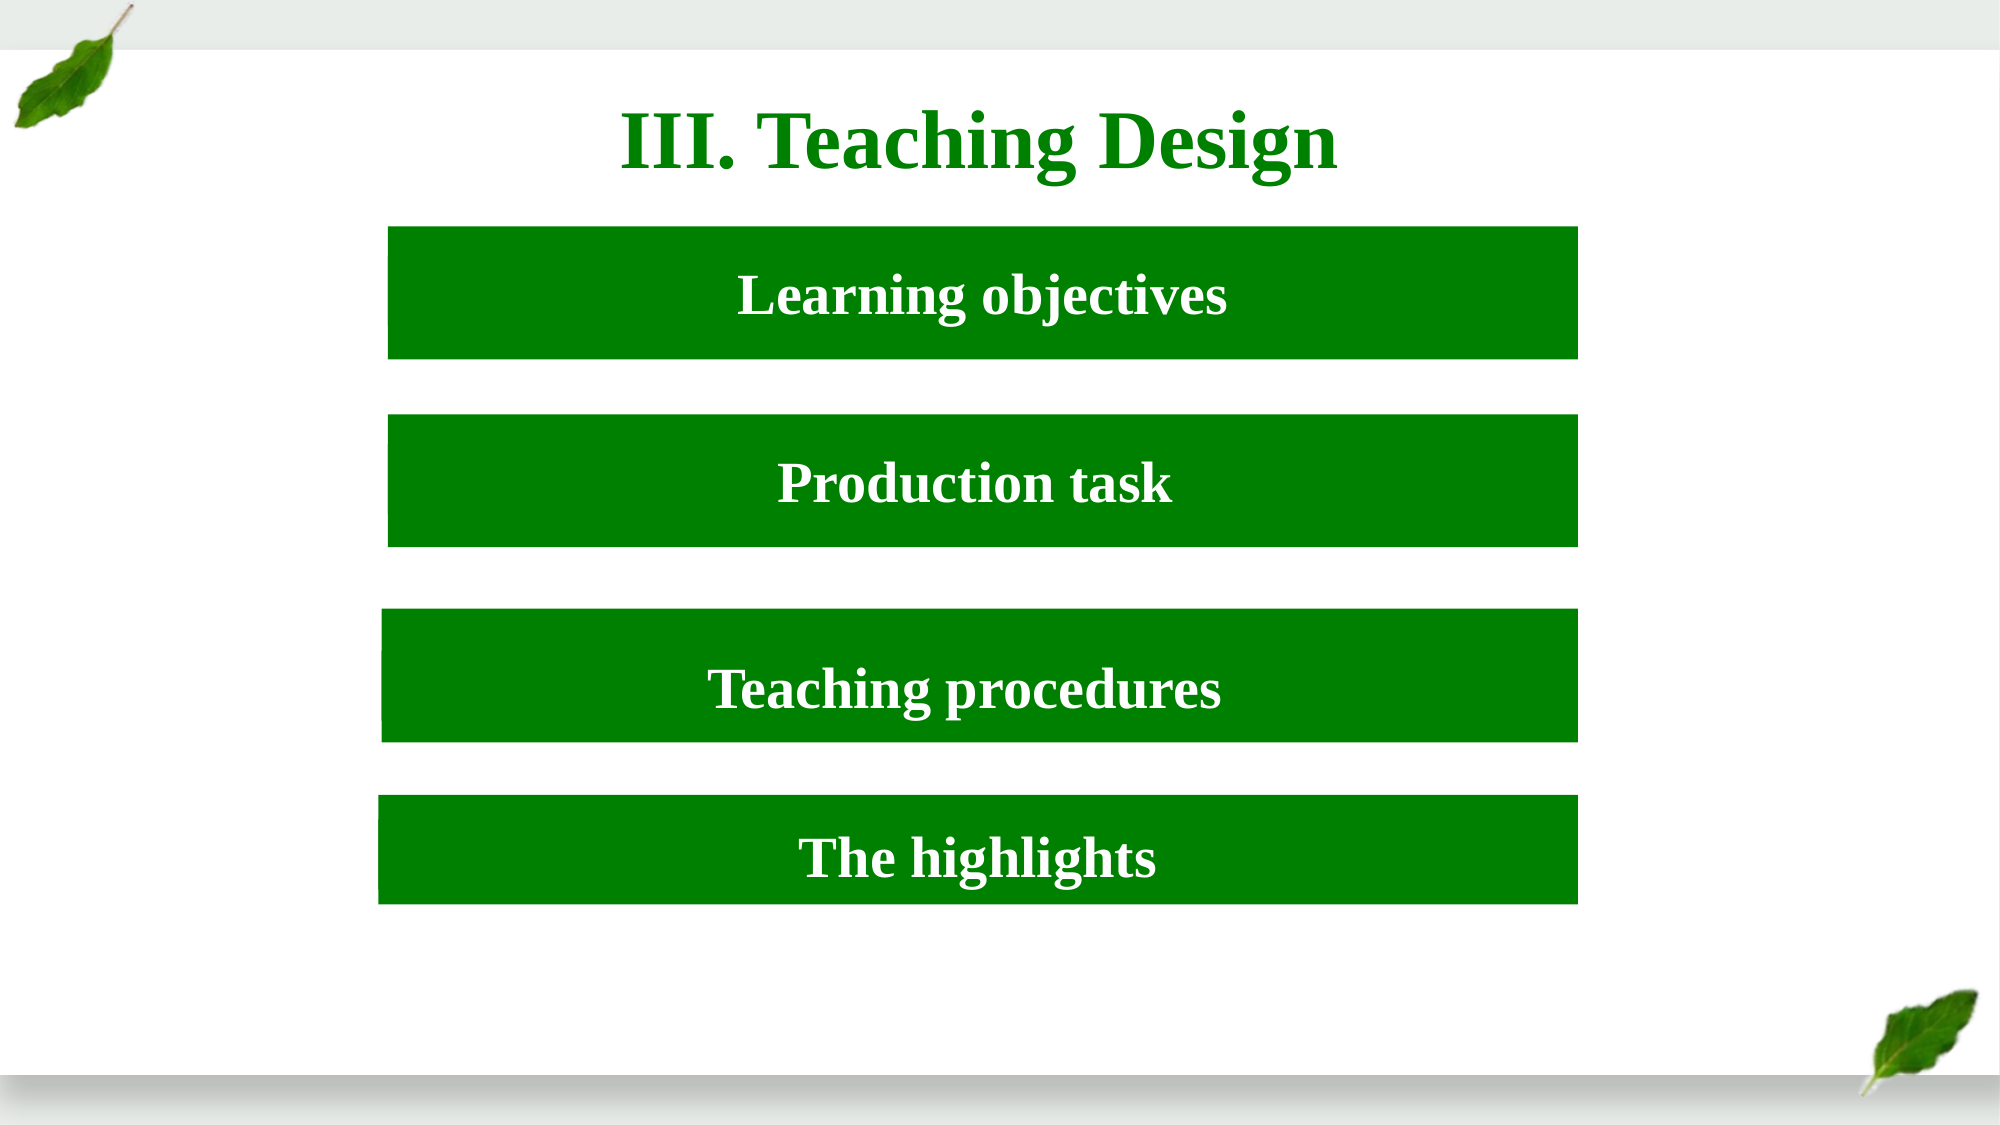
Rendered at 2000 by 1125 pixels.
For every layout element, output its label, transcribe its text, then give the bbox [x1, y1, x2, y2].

text_box III. Teaching Design [604, 78, 1355, 193]
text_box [387, 414, 1578, 548]
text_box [381, 608, 1578, 743]
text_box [378, 794, 1578, 905]
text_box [387, 226, 1578, 360]
picture [1835, 957, 1995, 1118]
picture [0, 0, 166, 137]
